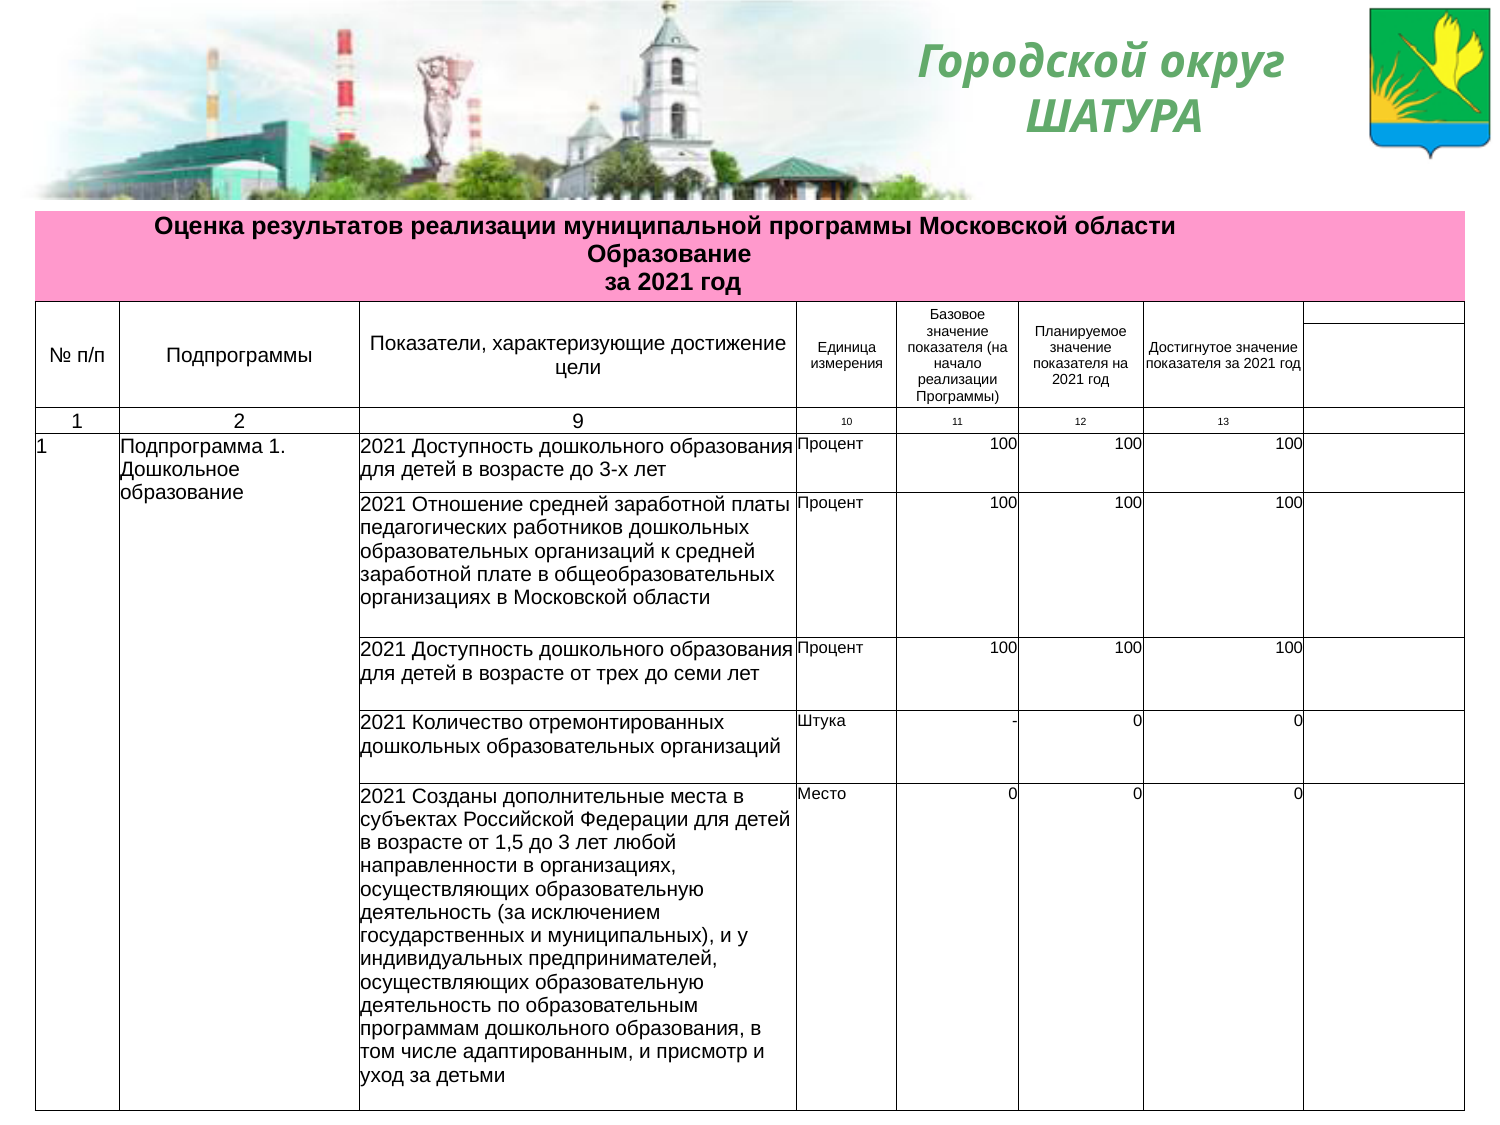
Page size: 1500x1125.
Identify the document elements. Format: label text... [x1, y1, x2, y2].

table_cell 100 [1144, 434, 1303, 492]
table_cell 2 [120, 408, 359, 433]
table_cell 100 [897, 434, 1018, 492]
table_cell 2021 Созданы дополнительные места в субъектах Российской Федерации для детей в возрасте от 1,5 до 3 лет любой направленности в организациях, осуществляющих образовательную деятельность (за исключением государственных и муниципальных), и у индивидуальных предпринимателей, осуществляющих образовательную деятельность по образовательным программам дошкольного образования, в том числе адаптированным, и присмотр и уход за детьми [360, 784, 796, 1110]
table_cell 100 [897, 638, 1018, 710]
table_cell 10 [797, 408, 896, 433]
table_cell 2021 Доступность дошкольного образования для детей в возрасте до 3-х лет [360, 434, 796, 492]
table_cell [1304, 302, 1464, 323]
table_cell 9 [360, 408, 796, 433]
table_cell Место [797, 784, 896, 1110]
table_cell 13 [1144, 408, 1303, 433]
table_cell Достигнутое значение показателя за 2021 год [1144, 302, 1303, 407]
table_cell Подпрограммы [120, 302, 359, 407]
table_cell 100 [1019, 493, 1143, 637]
table_cell [1304, 784, 1464, 1110]
table_cell [1304, 408, 1464, 433]
table_cell Единица измерения [797, 302, 896, 407]
text_box Городской округ ШАТУРА [988, 24, 1357, 149]
table_cell 2021 Отношение средней заработной платы педагогических работников дошкольных образовательных организаций к средней заработной плате в общеобразовательных организациях в Московской области [360, 493, 796, 637]
table_cell 1 [36, 434, 119, 1110]
table_cell 100 [1144, 493, 1303, 637]
table_cell [1304, 493, 1464, 637]
table_cell Подпрограмма 1. Дошкольное образование [120, 434, 359, 1110]
table_cell [1304, 638, 1464, 710]
table_cell Штука [797, 711, 896, 783]
table_cell Процент [797, 638, 896, 710]
table_header [1304, 211, 1465, 301]
table_cell 0 [897, 784, 1018, 1110]
table_cell 100 [1019, 638, 1143, 710]
table_cell 100 [1144, 638, 1303, 710]
picture [1362, 0, 1500, 165]
table_cell Процент [797, 434, 896, 492]
table_cell 0 [1144, 784, 1303, 1110]
table_cell 12 [1019, 408, 1143, 433]
table_cell 2021 Доступность дошкольного образования для детей в возрасте от трех до семи лет [360, 638, 796, 710]
table_cell [1304, 324, 1464, 407]
table_cell № п/п [36, 302, 119, 407]
table_cell [1304, 434, 1464, 492]
table_cell Базовое значение показателя (на начало реализации Программы) [897, 302, 1018, 407]
table_cell Показатели, характеризующие достижение цели [360, 302, 796, 407]
table_cell Процент [797, 493, 896, 637]
table_cell 11 [897, 408, 1018, 433]
table_cell Планируемое значение показателя на 2021 год [1019, 302, 1143, 407]
table_cell 1 [36, 408, 119, 433]
table_cell - [897, 711, 1018, 783]
table_cell 100 [1019, 434, 1143, 492]
table_cell 0 [1019, 784, 1143, 1110]
picture [0, 0, 985, 200]
table_cell 2021 Количество отремонтированных дошкольных образовательных организаций [360, 711, 796, 783]
table_cell [1304, 711, 1464, 783]
table_cell 100 [897, 493, 1018, 637]
table_header Оценка результатов реализации муниципальной программы Московской области Образование за 2021 год [35, 211, 1304, 301]
table_cell 0 [1144, 711, 1303, 783]
table_cell 0 [1019, 711, 1143, 783]
